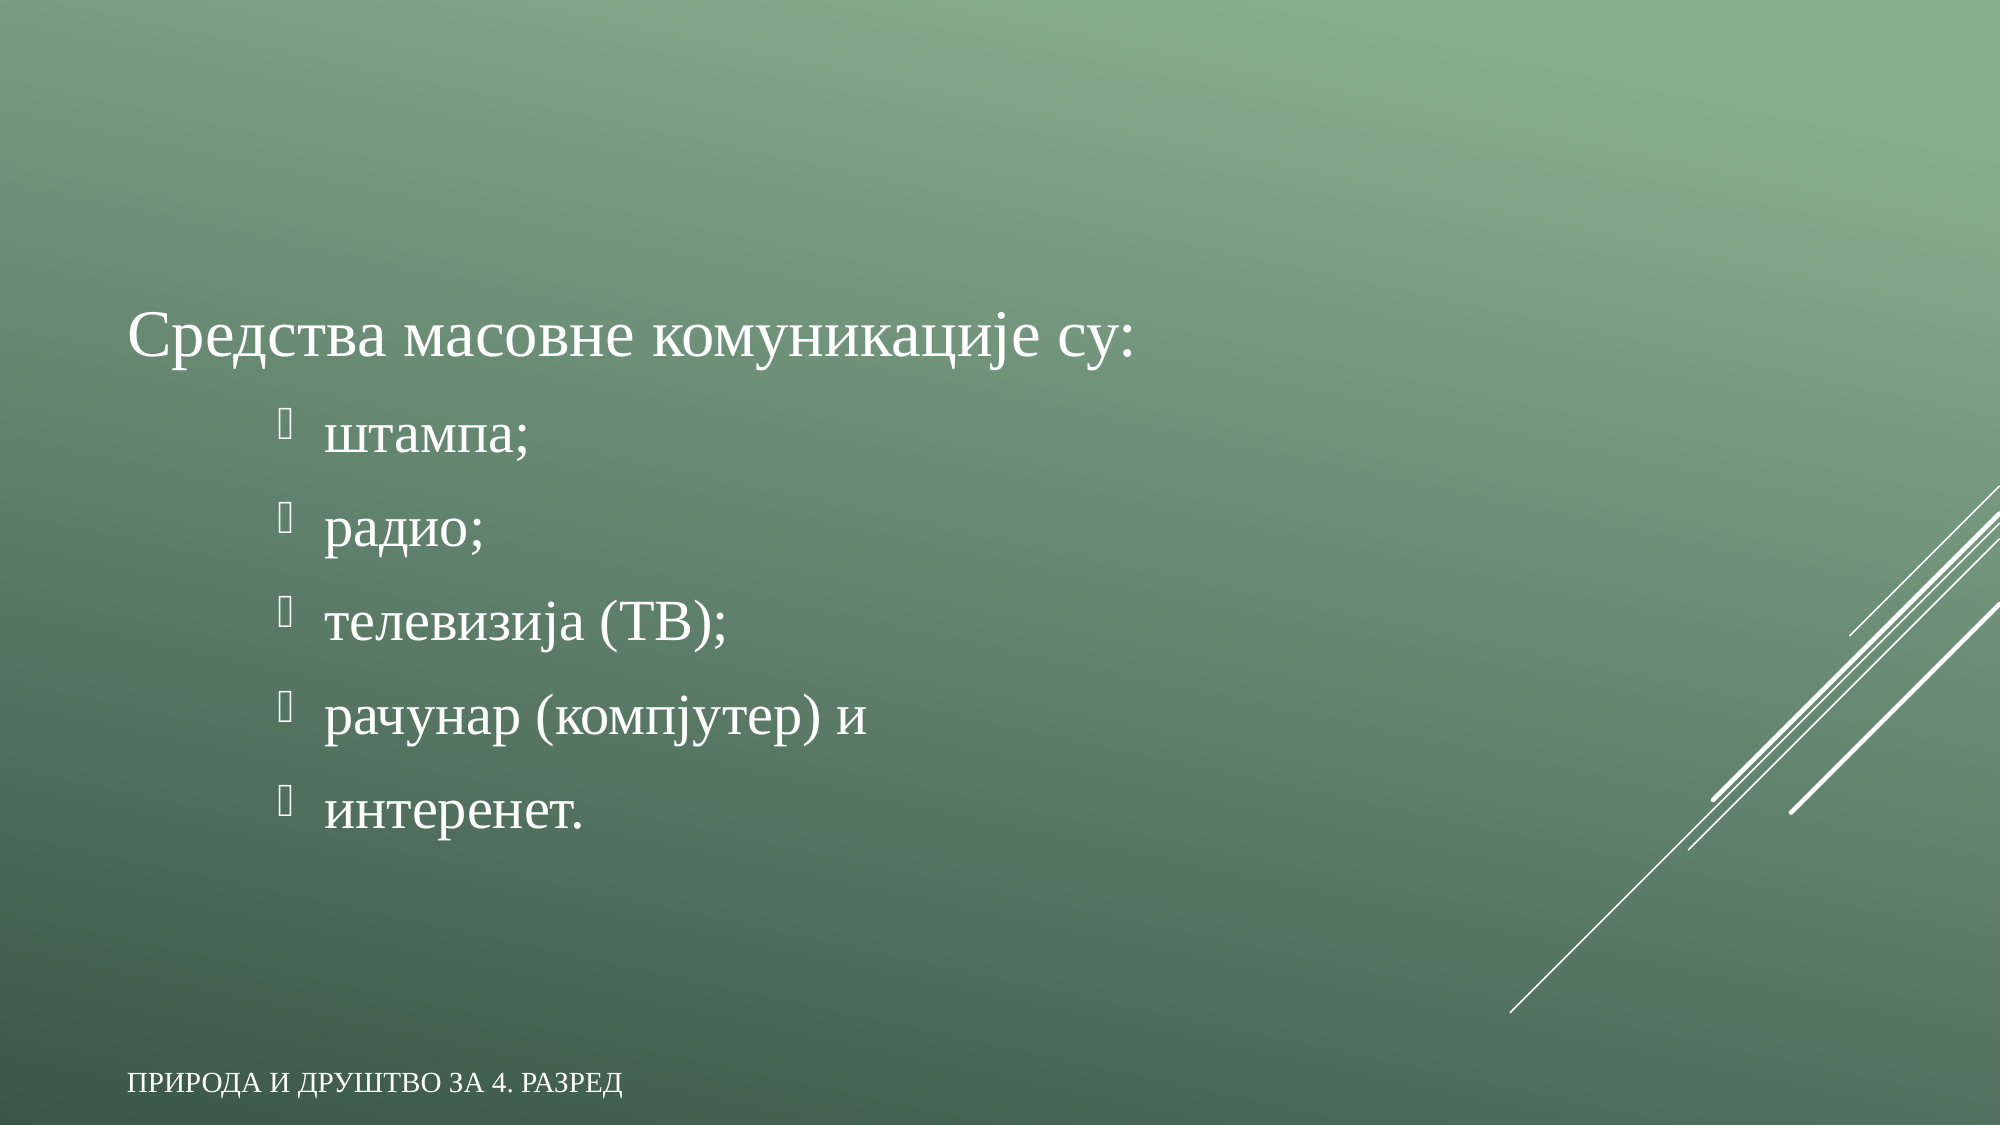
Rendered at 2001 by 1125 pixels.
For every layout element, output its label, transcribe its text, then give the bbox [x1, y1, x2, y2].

list Средства масовне комуникације су: штампа; радио; телевизија (ТВ); рачунар (компјутер) и интеренет. [112, 112, 1884, 1017]
text_box ПРИРОДА И ДРУШТВО ЗА 4. РАЗРЕД [112, 1056, 768, 1106]
